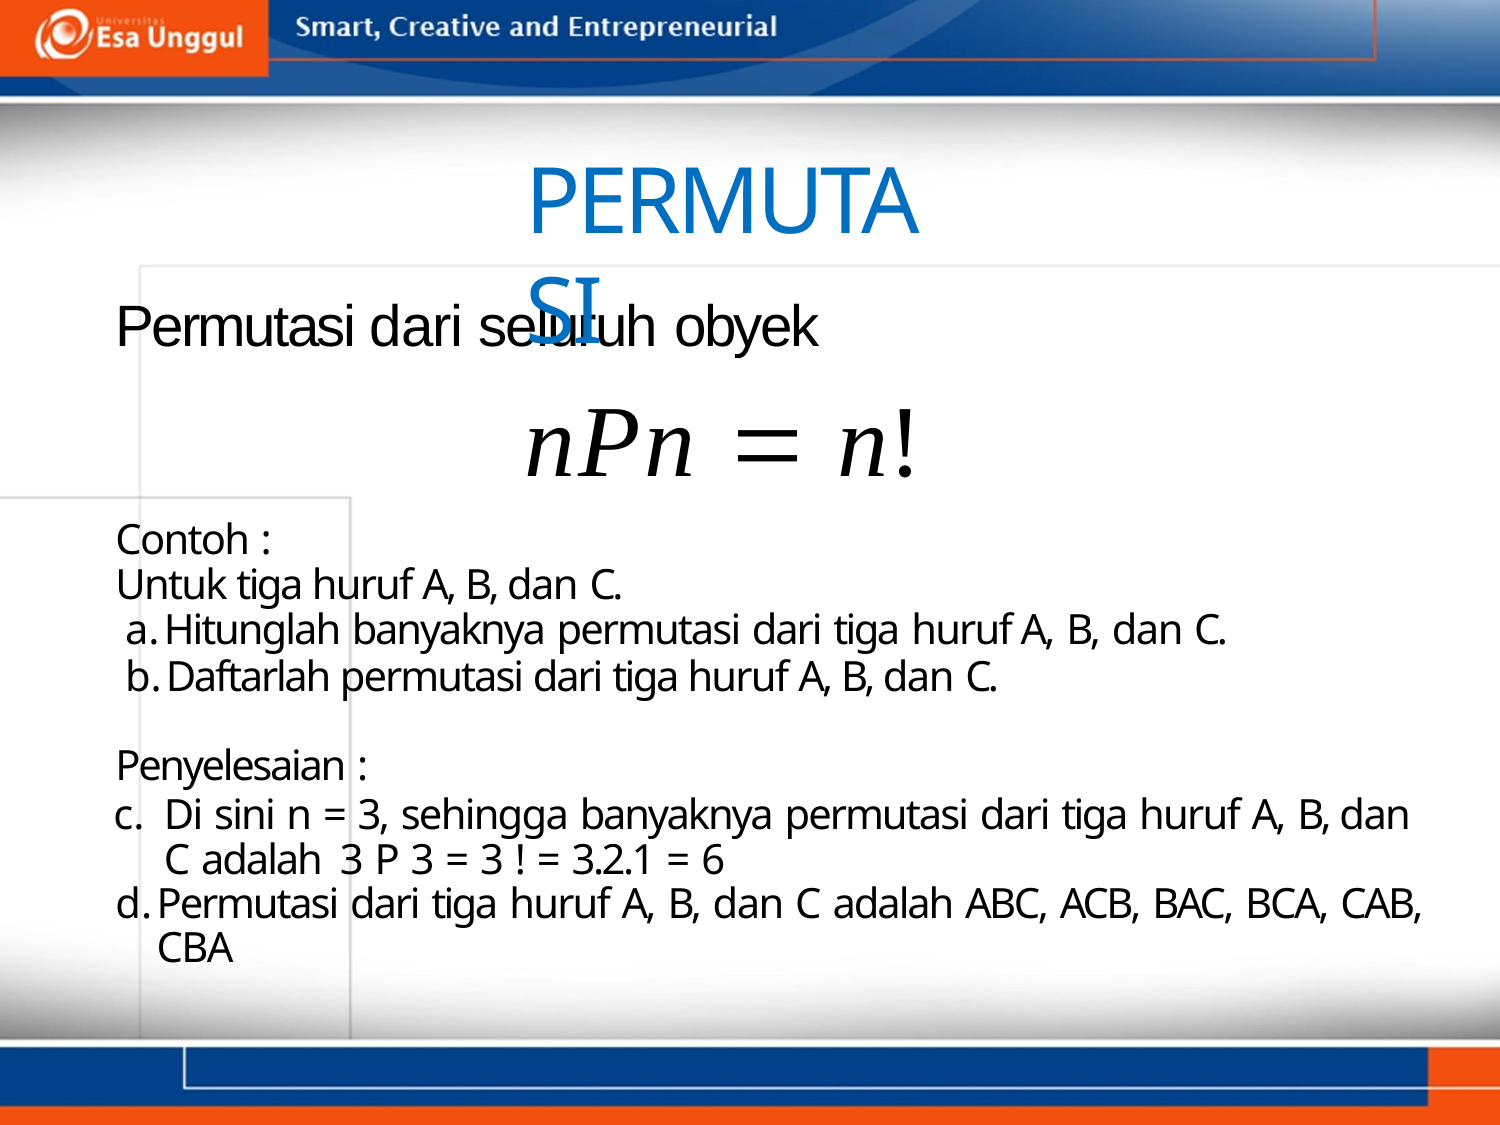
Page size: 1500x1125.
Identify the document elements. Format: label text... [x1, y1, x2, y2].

title PERMUTASI [523, 139, 951, 362]
text_box Permutasi dari seluruh obyek nPn  n! Contoh : Untuk tiga huruf A, B, dan C. Hitunglah banyaknya permutasi dari tiga huruf A, B, dan C. Daftarlah permutasi dari tiga huruf A, B, dan C. Penyelesaian : Di sini n = 3, sehingga banyaknya permutasi dari tiga huruf A, B, dan C adalah 3 P 3 = 3 ! = 3.2.1 = 6 Permutasi dari tiga huruf A, B, dan C adalah ABC, ACB, BAC, BCA, CAB, CBA [113, 276, 1443, 972]
picture [0, 0, 1500, 1125]
